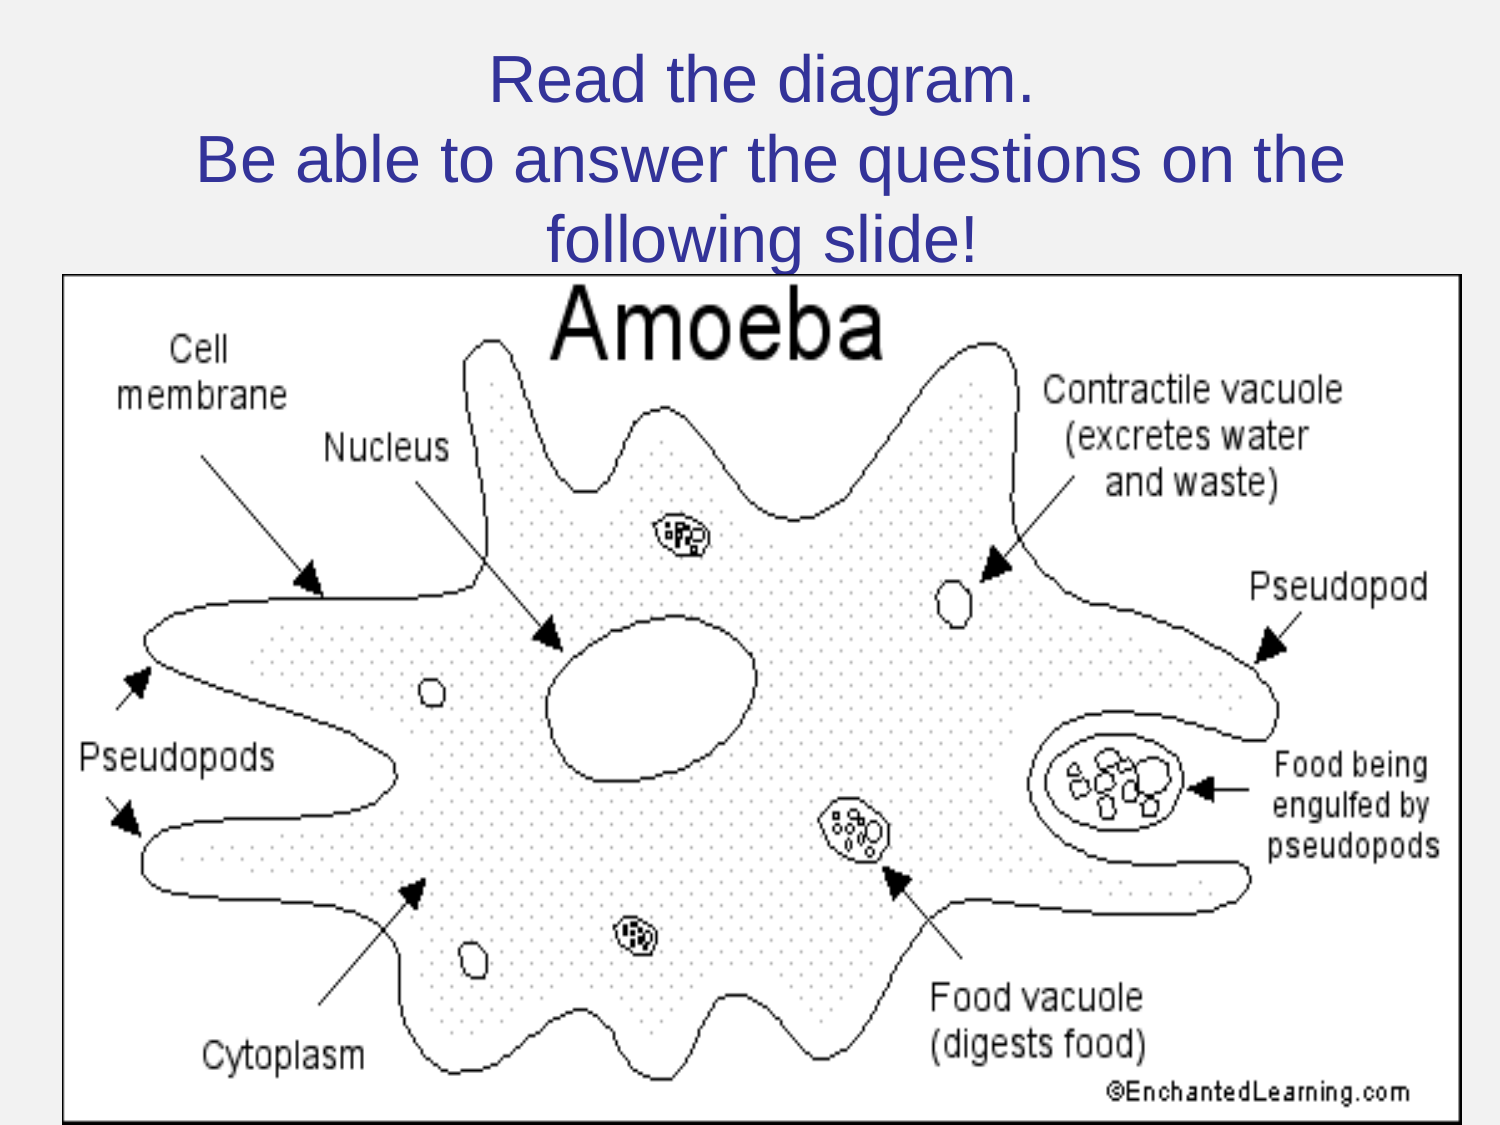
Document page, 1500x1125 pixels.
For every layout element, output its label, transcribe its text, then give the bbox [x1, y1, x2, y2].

title Read the diagram. Be able to answer the questions on the following slide! [112, 24, 1413, 273]
picture [62, 274, 1462, 1125]
